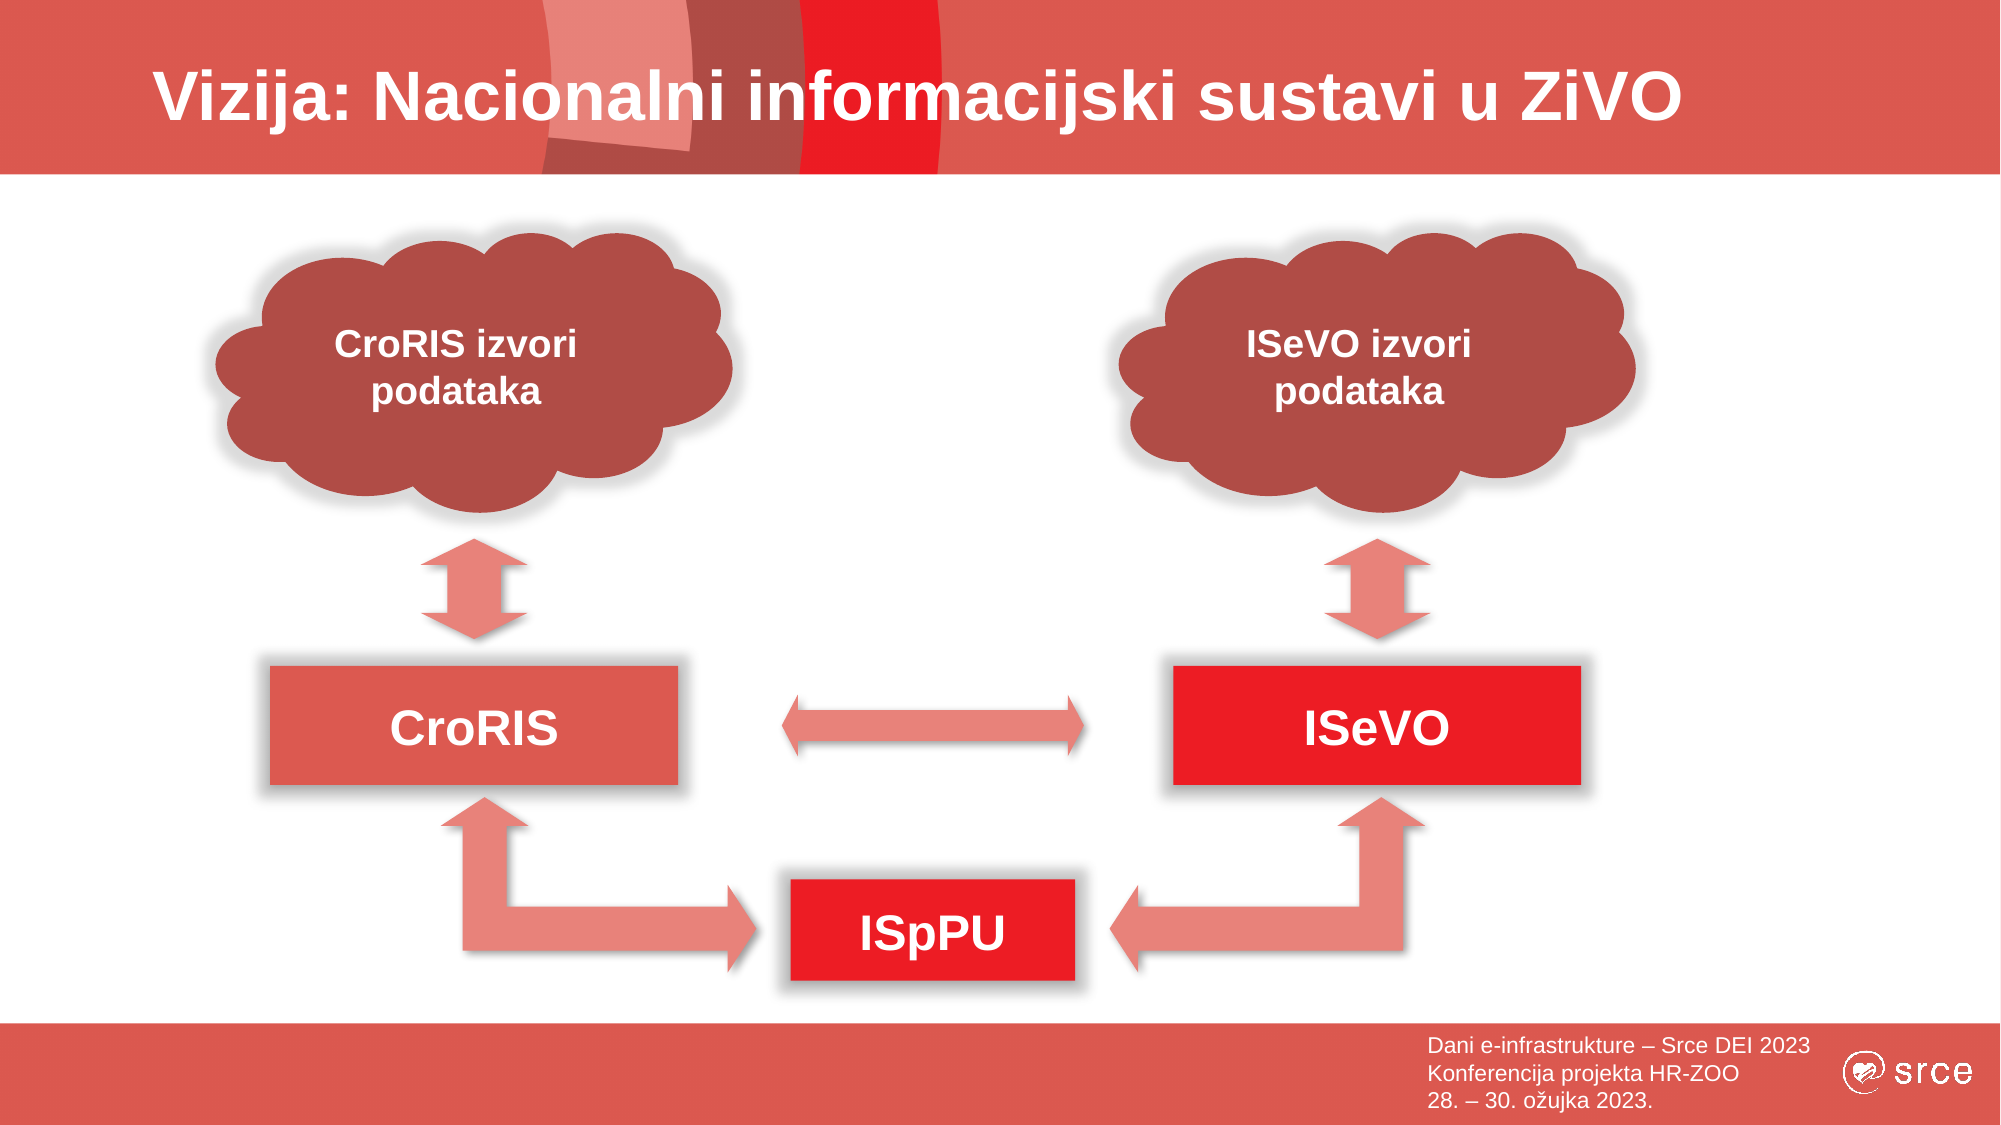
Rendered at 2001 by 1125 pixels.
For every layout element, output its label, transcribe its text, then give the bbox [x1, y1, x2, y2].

text_box [437, 795, 758, 976]
text_box ISeVO izvori podataka [1117, 232, 1637, 514]
text_box CroRIS izvori podataka [214, 232, 734, 514]
picture [0, 0, 2001, 1125]
text_box [420, 537, 529, 641]
text_box [1108, 795, 1429, 976]
text_box ISeVO [1172, 664, 1583, 787]
text_box [1323, 537, 1432, 641]
text_box CroRIS [269, 664, 680, 787]
title Vizija: Nacionalni informacijski sustavi u ZiVO [137, 25, 1863, 170]
text_box ISpPU [789, 878, 1077, 982]
text_box [780, 694, 1086, 757]
